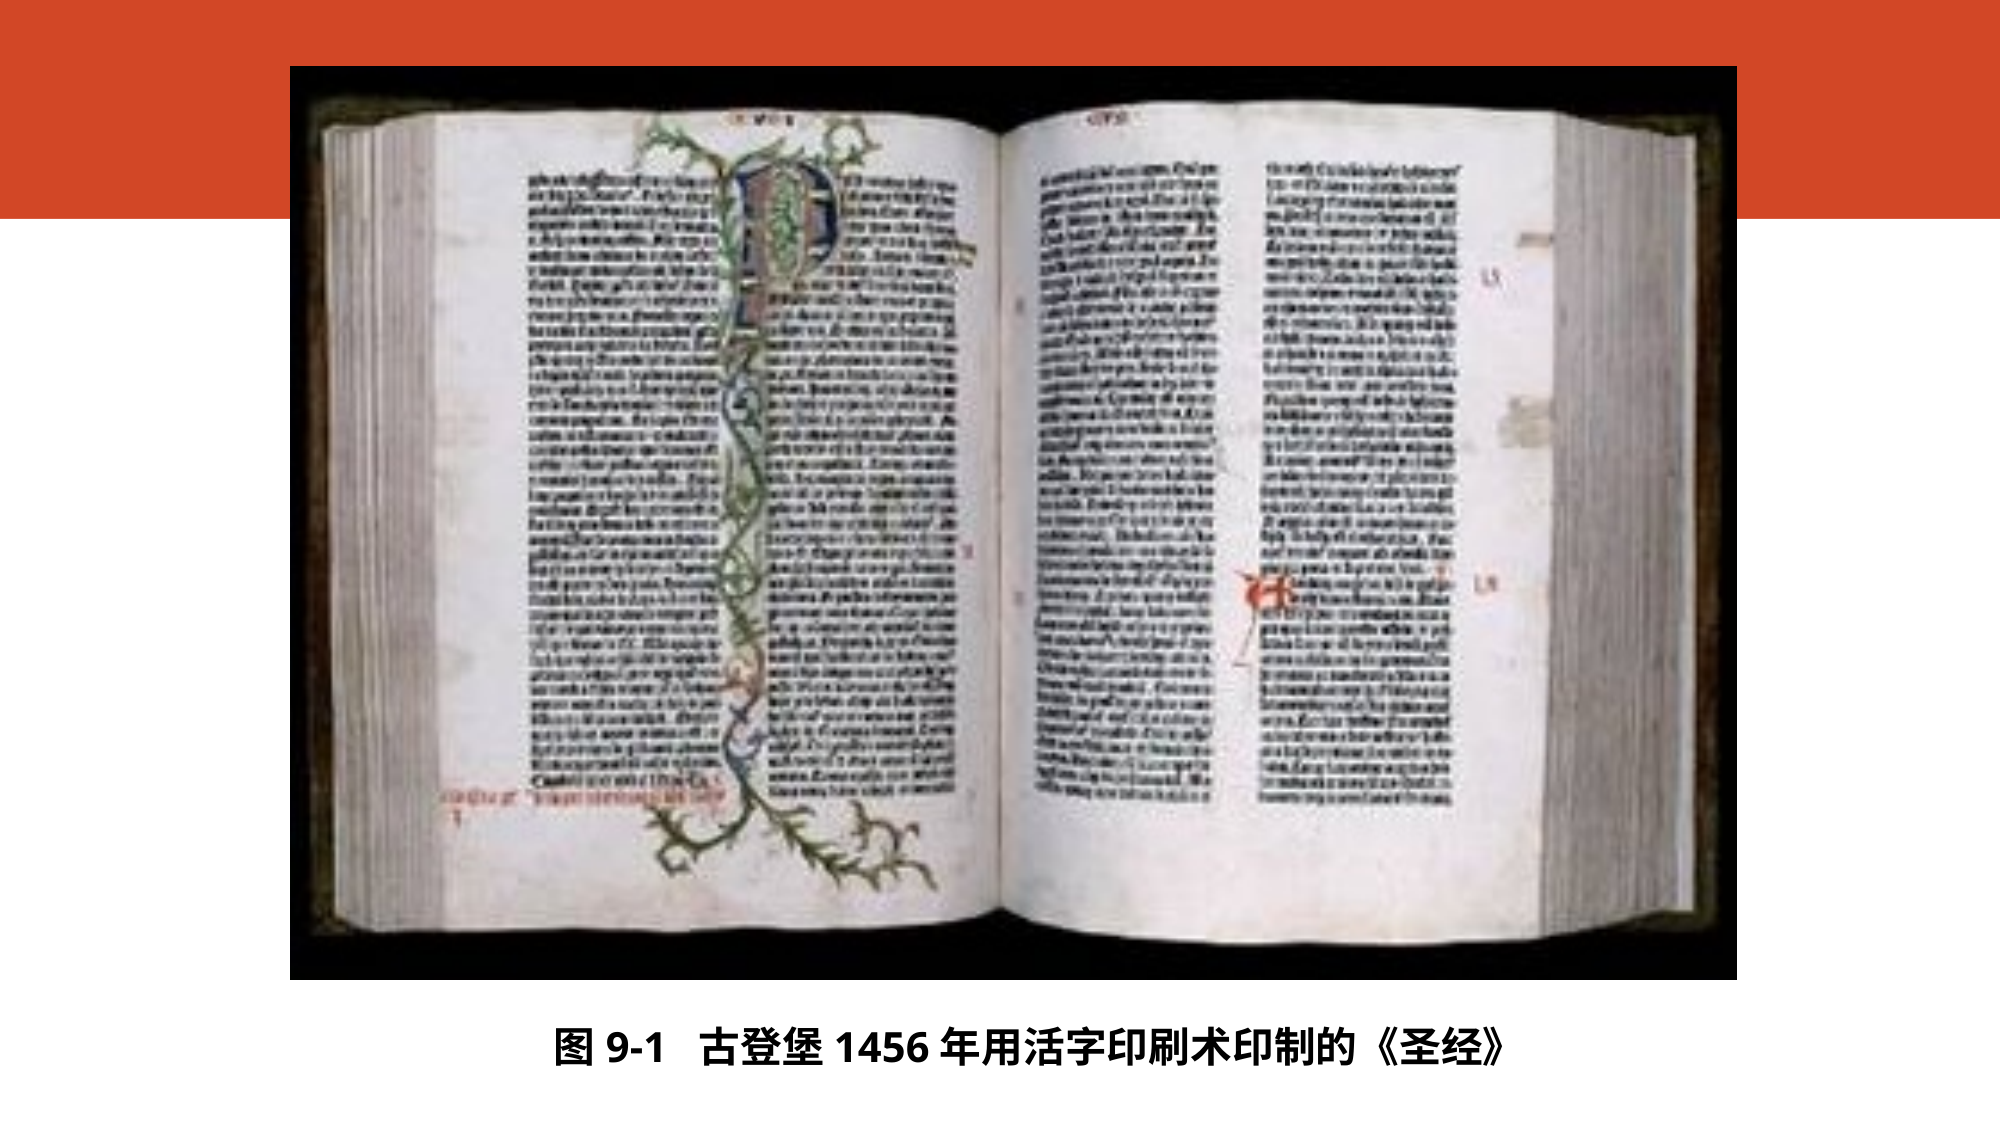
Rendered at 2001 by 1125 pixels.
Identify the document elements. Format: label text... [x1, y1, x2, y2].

picture [290, 66, 1737, 980]
text_box 图9-1 古登堡1456年用活字印刷术印制的《圣经》 [539, 1013, 1540, 1079]
